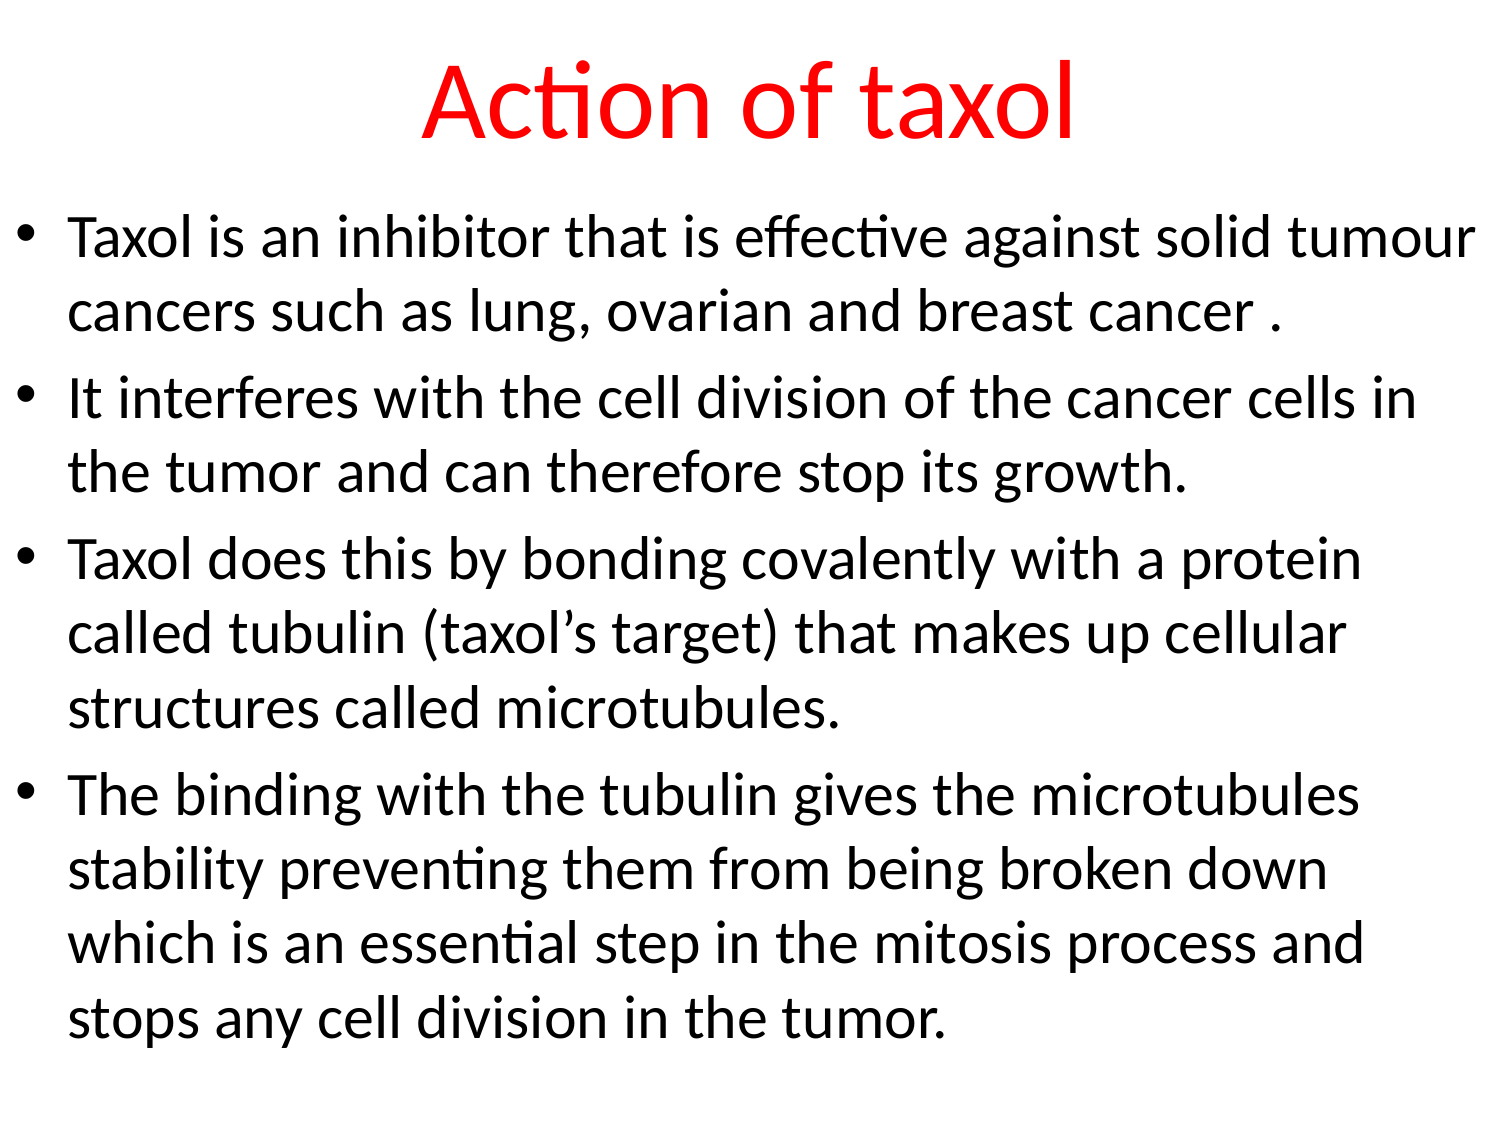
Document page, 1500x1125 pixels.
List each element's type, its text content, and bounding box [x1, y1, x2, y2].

list Taxol is an inhibitor that is effective against solid tumour cancers such as lung, ovarian and breast cancer . It interferes with the cell division of the cancer cells in the tumor and can therefore stop its growth. Taxol does this by bonding covalently with a protein called tubulin (taxol’s target) that makes up cellular structures called microtubules. The binding with the tubulin gives the microtubules stability preventing them from being broken down which is an essential step in the mitosis process and stops any cell division in the tumor. [0, 187, 1500, 1125]
title Action of taxol [75, 0, 1425, 187]
